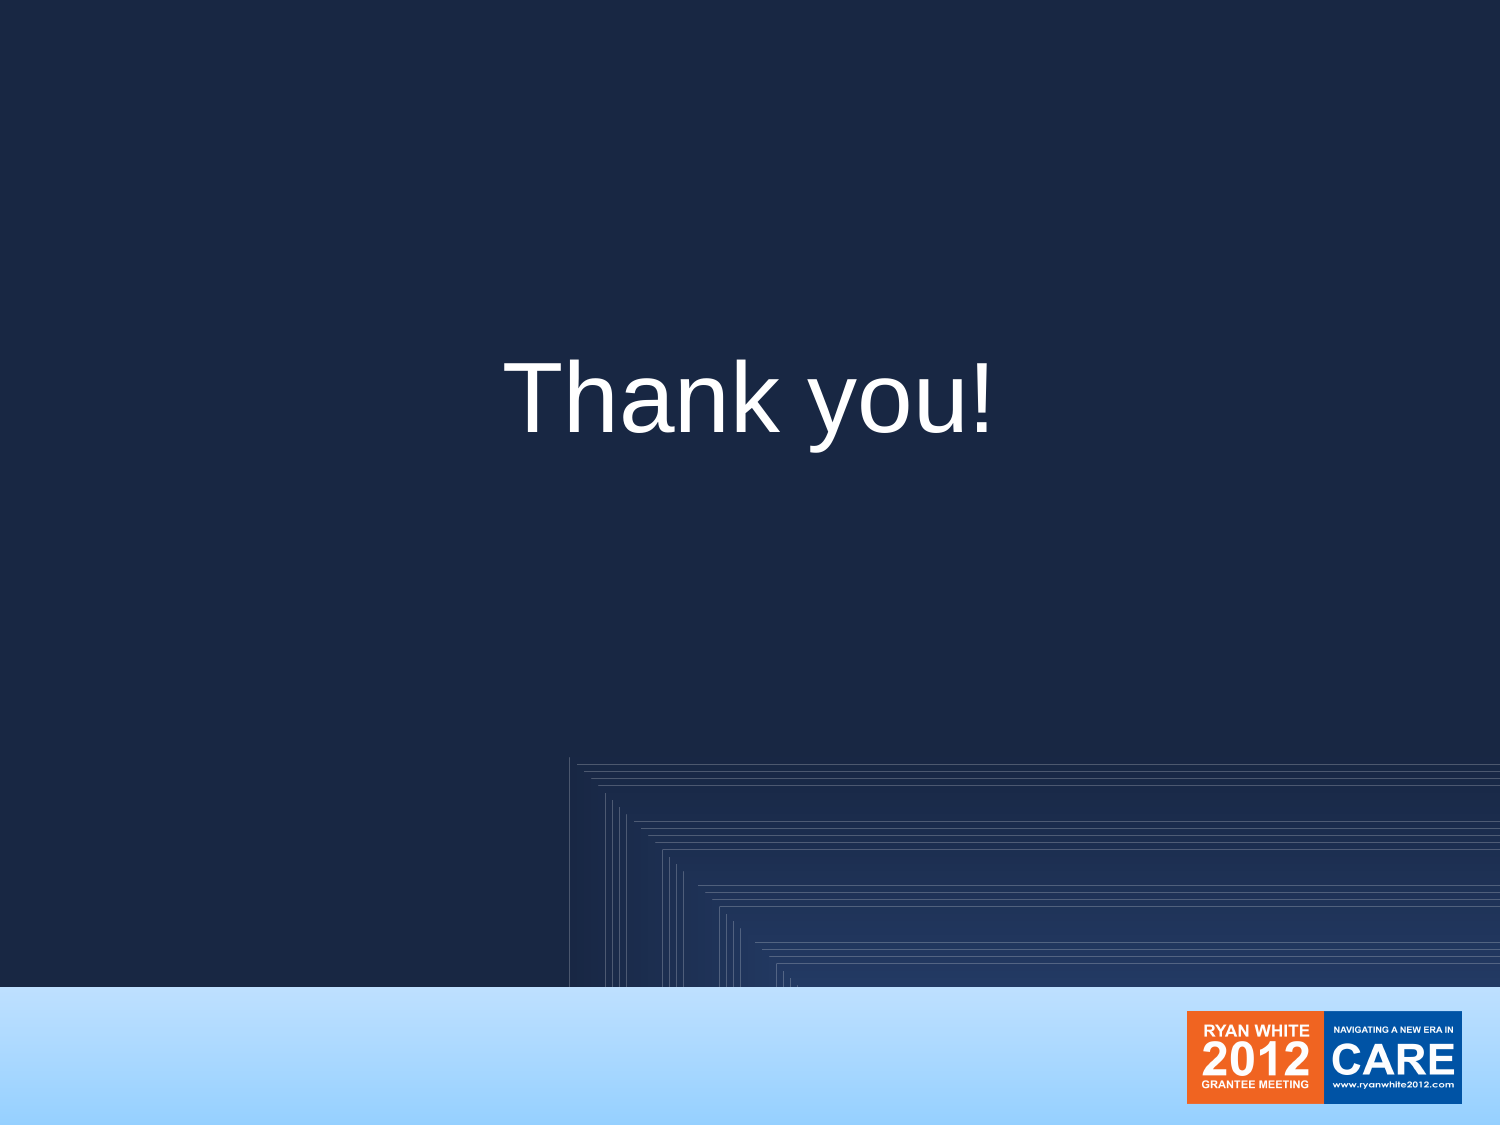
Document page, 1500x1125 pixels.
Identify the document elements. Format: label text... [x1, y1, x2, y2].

list Thank you! [112, 324, 1388, 823]
picture [1187, 1011, 1462, 1104]
